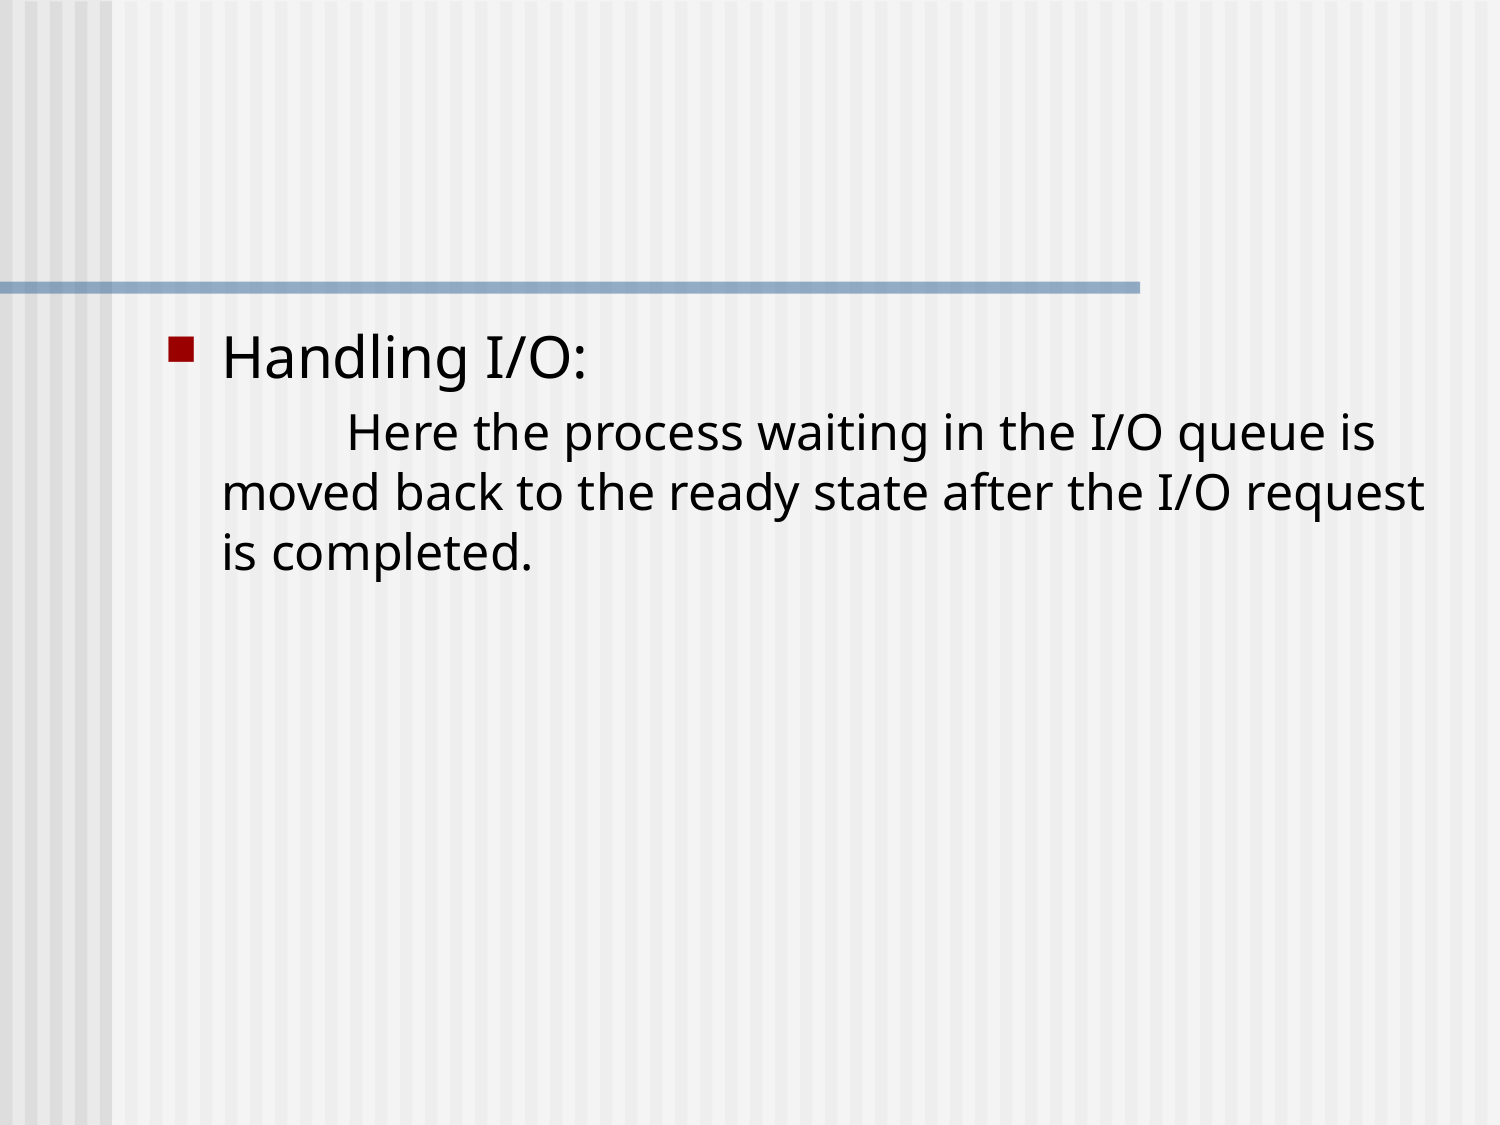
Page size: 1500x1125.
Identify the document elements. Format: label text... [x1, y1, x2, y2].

list Handling I/O: Here the process waiting in the I/O queue is moved back to the ready state after the I/O request is completed. [149, 312, 1481, 1001]
